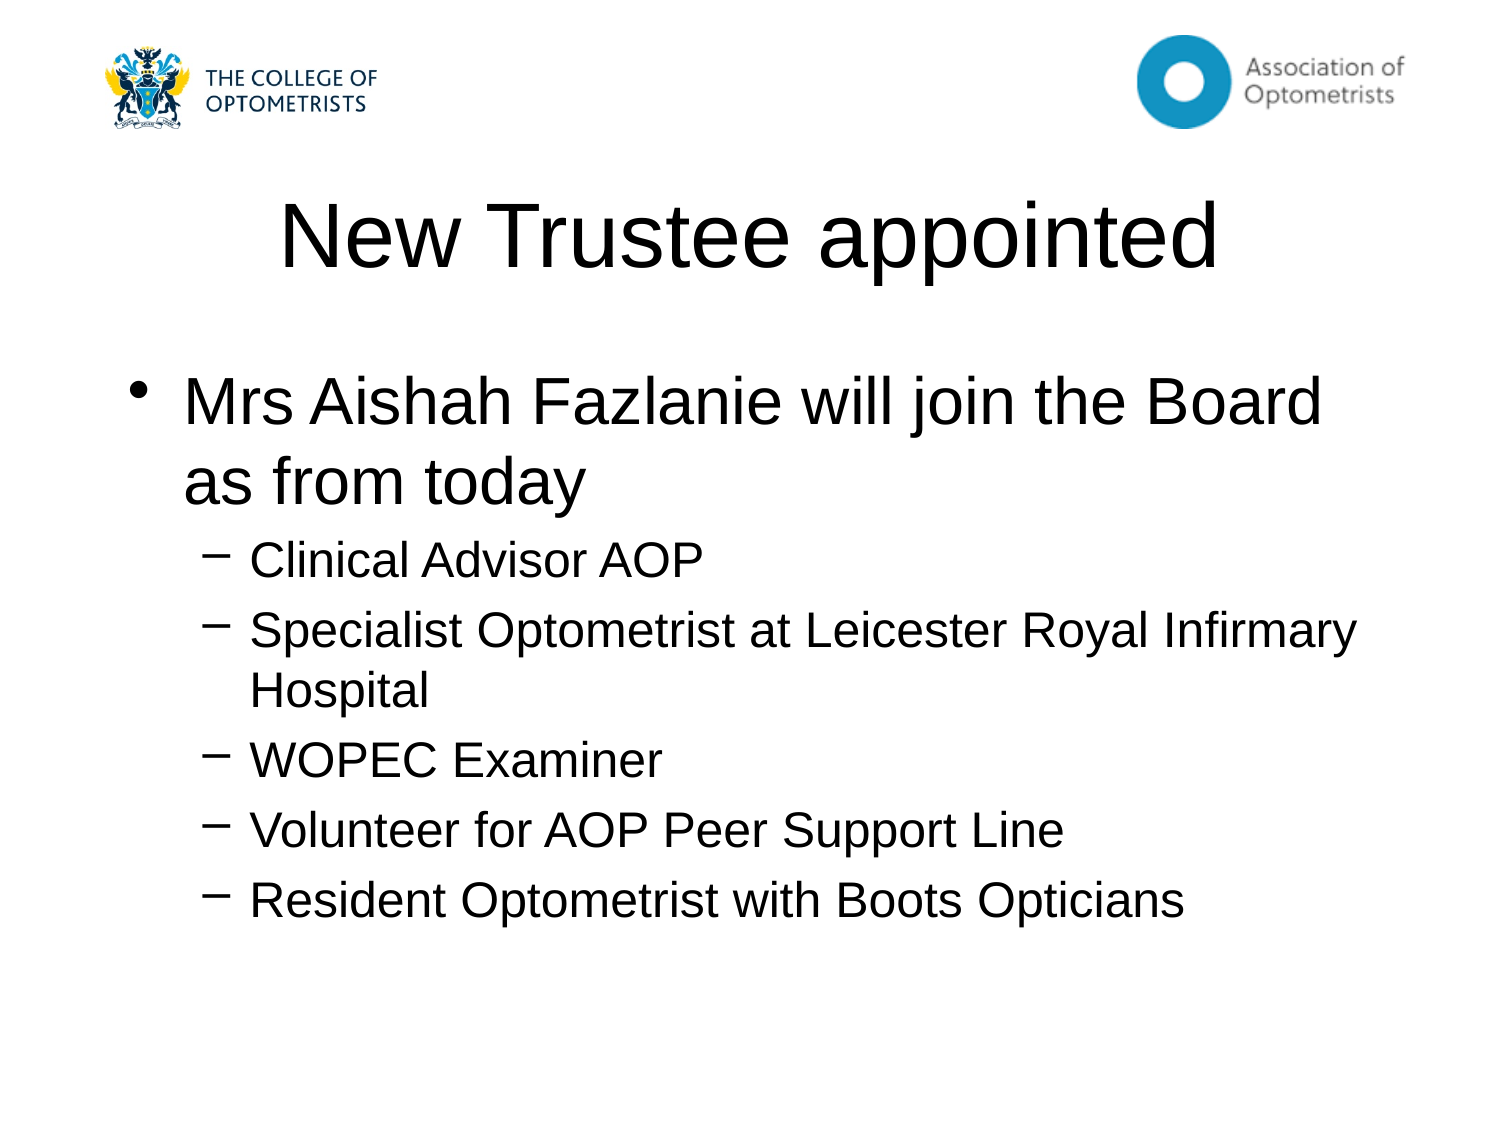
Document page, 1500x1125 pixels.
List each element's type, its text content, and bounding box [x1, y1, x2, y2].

picture [105, 46, 377, 129]
list Mrs Aishah Fazlanie will join the Board as from today Clinical Advisor AOP Specialist Optometrist at Leicester Royal Infirmary Hospital WOPEC Examiner Volunteer for AOP Peer Support Line Resident Optometrist with Boots Opticians [112, 349, 1388, 1026]
picture [1136, 35, 1406, 129]
title New Trustee appointed [112, 137, 1388, 326]
